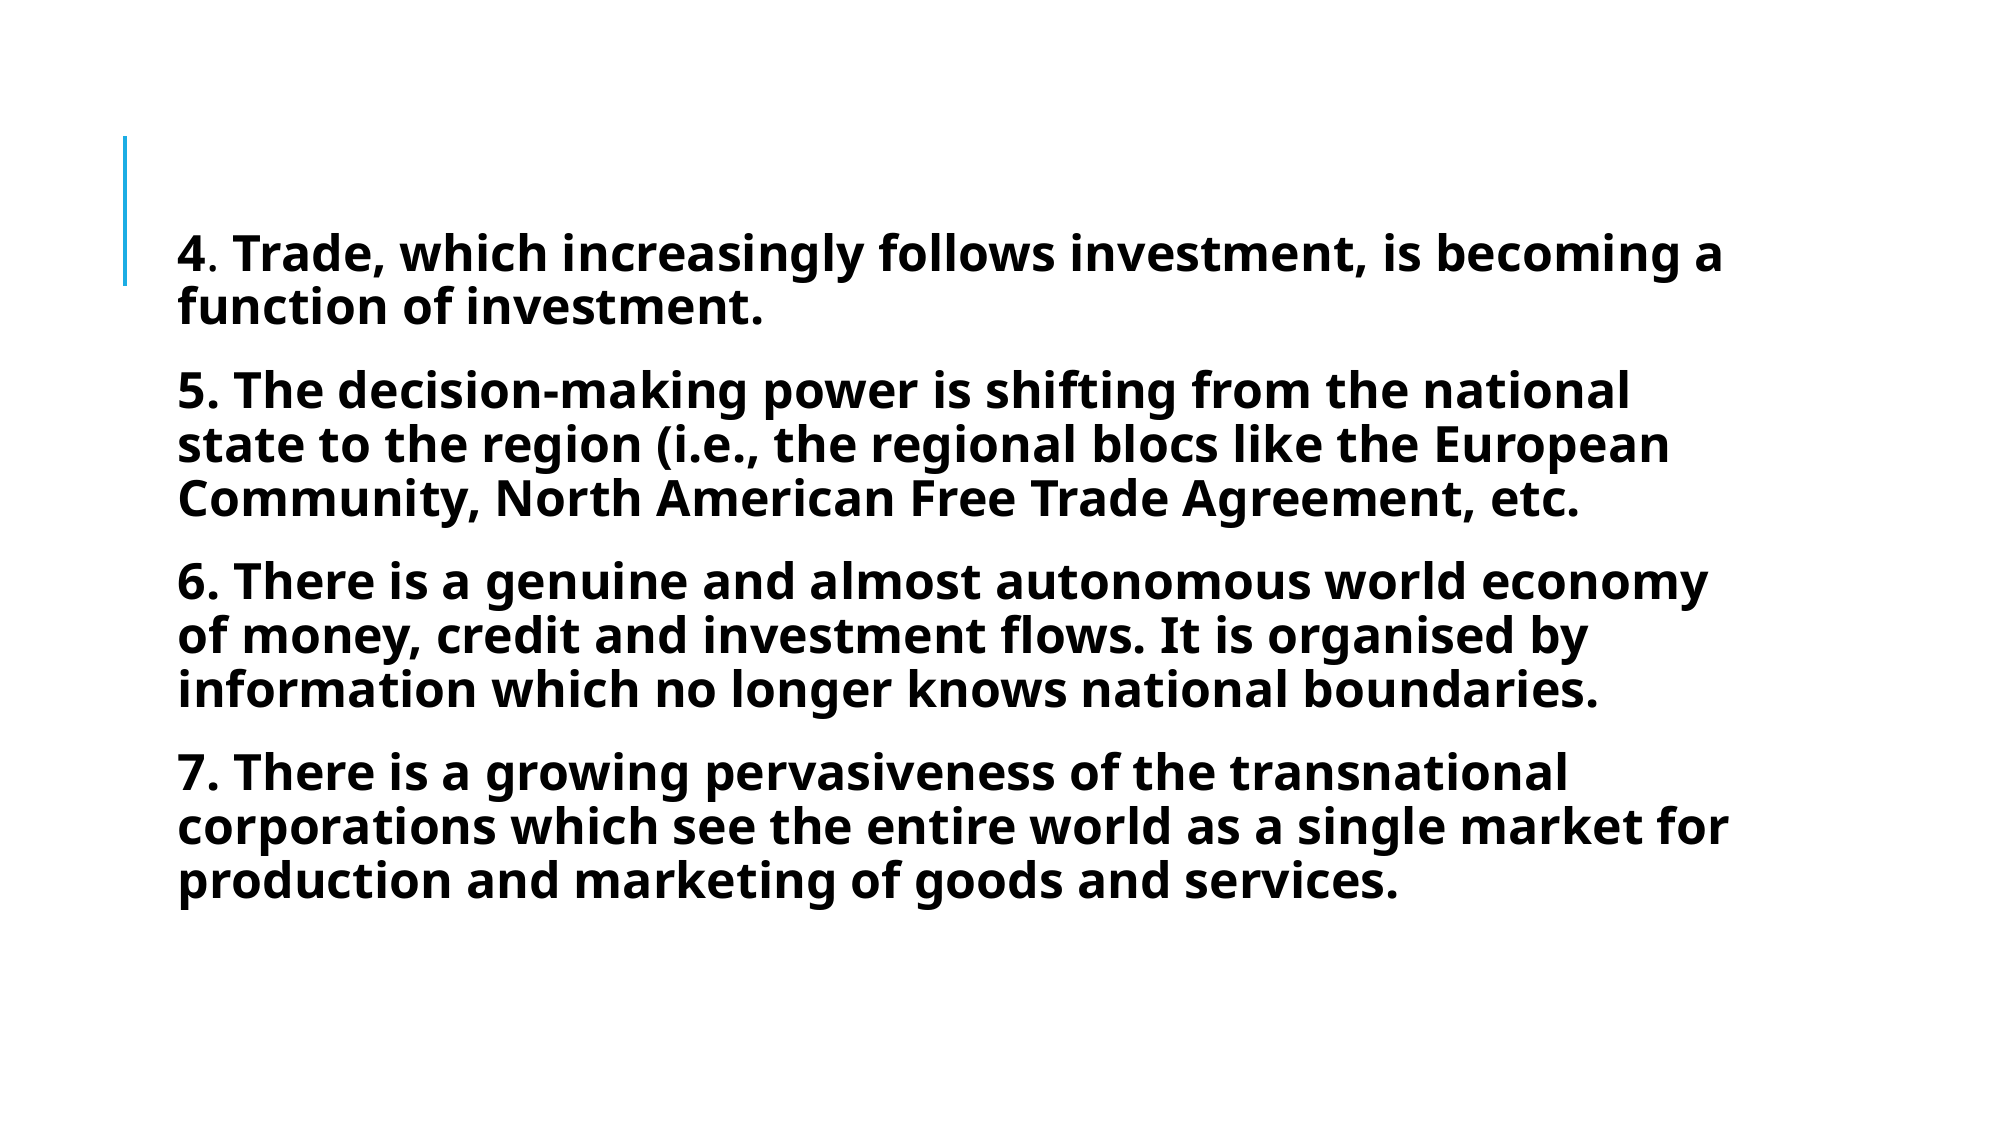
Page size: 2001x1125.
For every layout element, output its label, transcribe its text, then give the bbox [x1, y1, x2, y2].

list 4. Trade, which increasingly follows investment, is becoming a function of investment. 5. The decision-making power is shifting from the national state to the region (i.e., the regional blocs like the European Community, North American Free Trade Agreement, etc. 6. There is a genuine and almost autonomous world economy of money, credit and investment flows. It is organised by information which no longer knows national boundaries. 7. There is a growing pervasiveness of the transnational corporations which see the entire world as a single market for production and marketing of goods and services. [155, 220, 1763, 1004]
